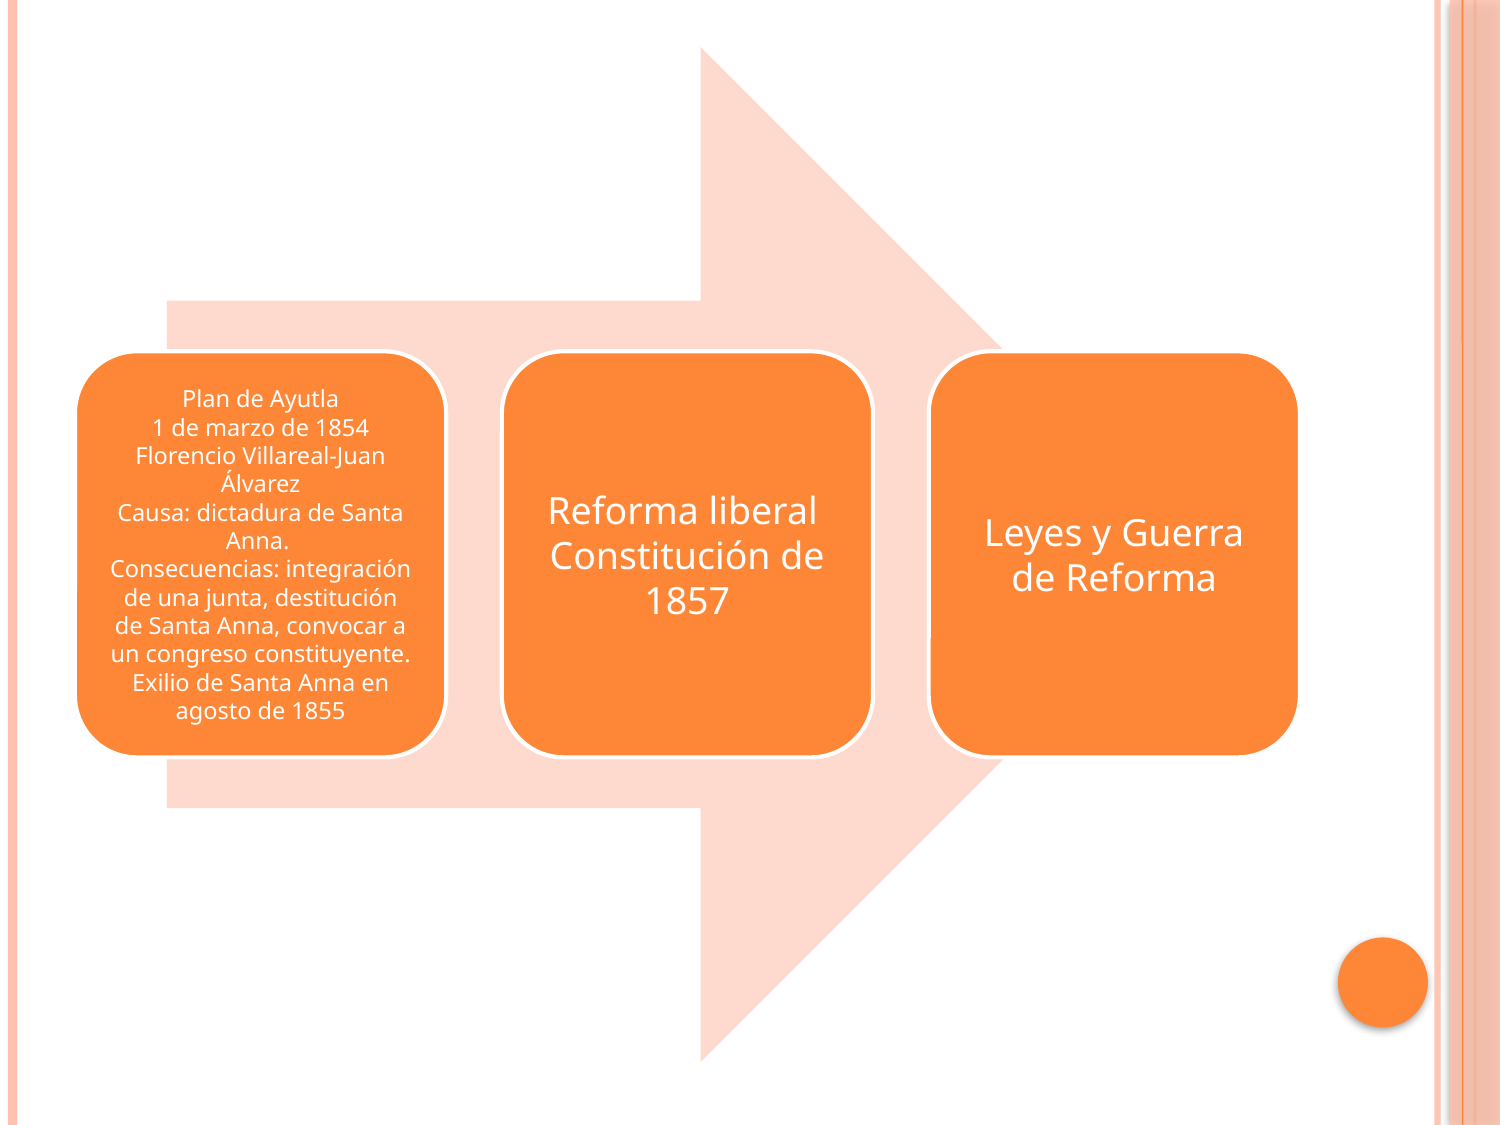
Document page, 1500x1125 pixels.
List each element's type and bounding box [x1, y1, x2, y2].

list [74, 46, 1301, 1063]
